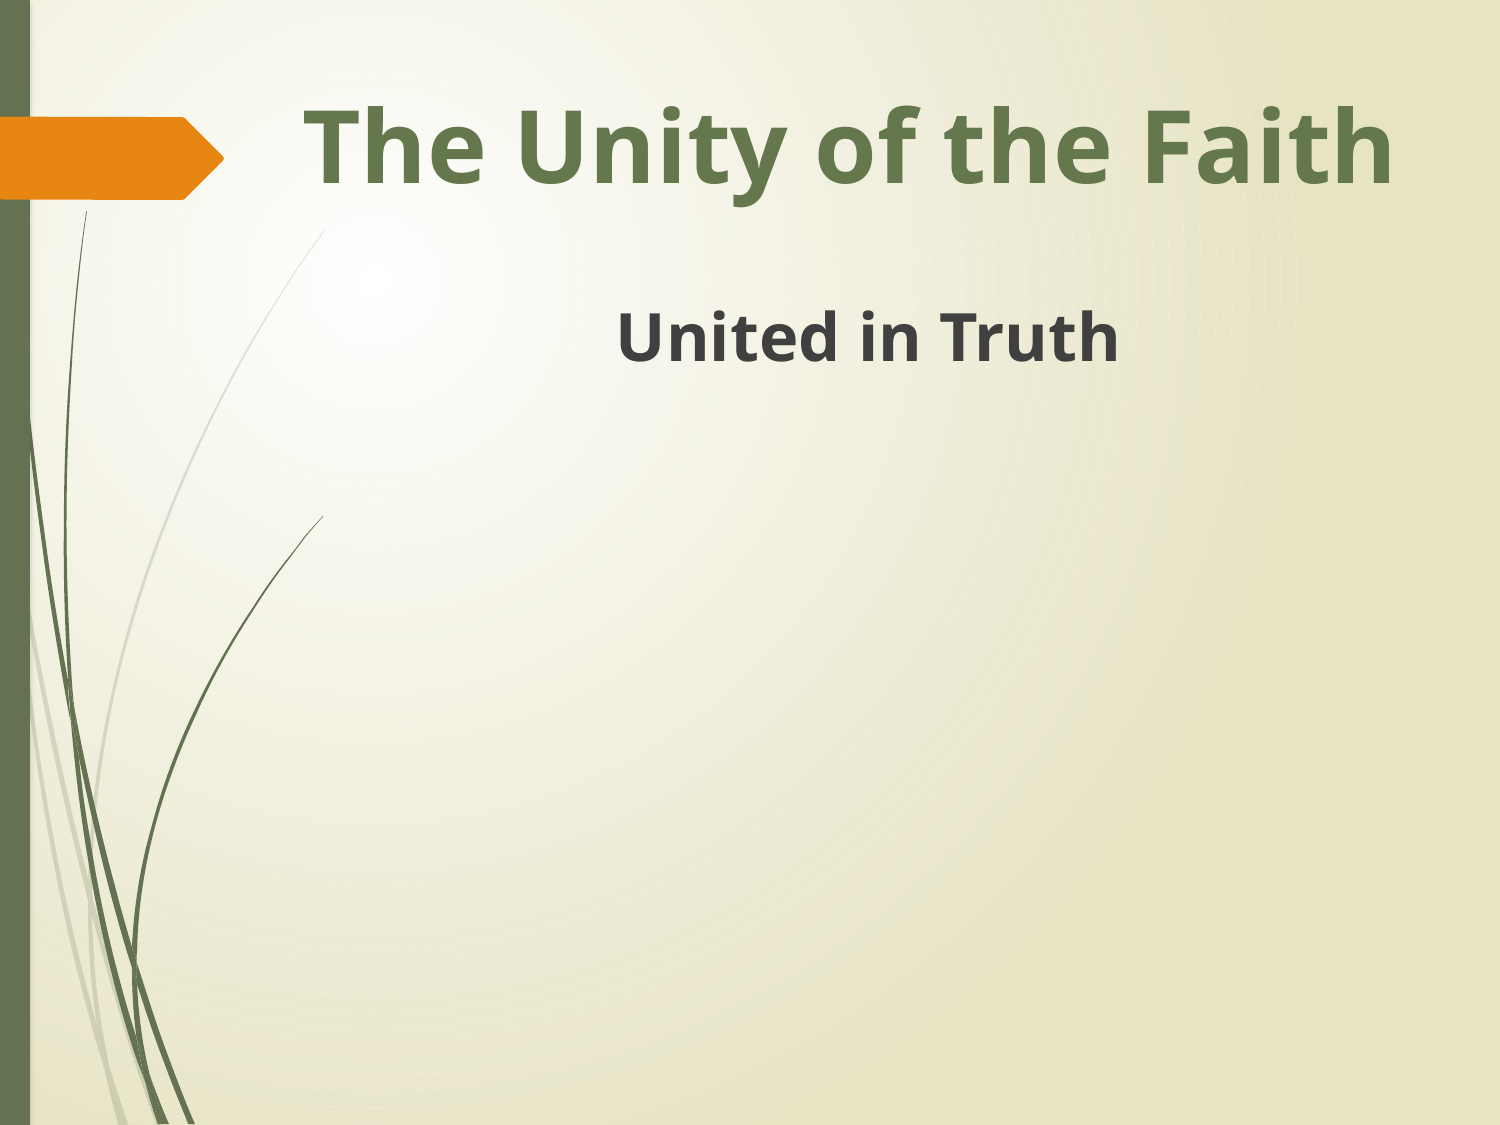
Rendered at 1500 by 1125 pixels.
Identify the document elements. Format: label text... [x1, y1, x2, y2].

title The Unity of the Faith [275, 75, 1425, 218]
list United in Truth [249, 287, 1488, 1013]
